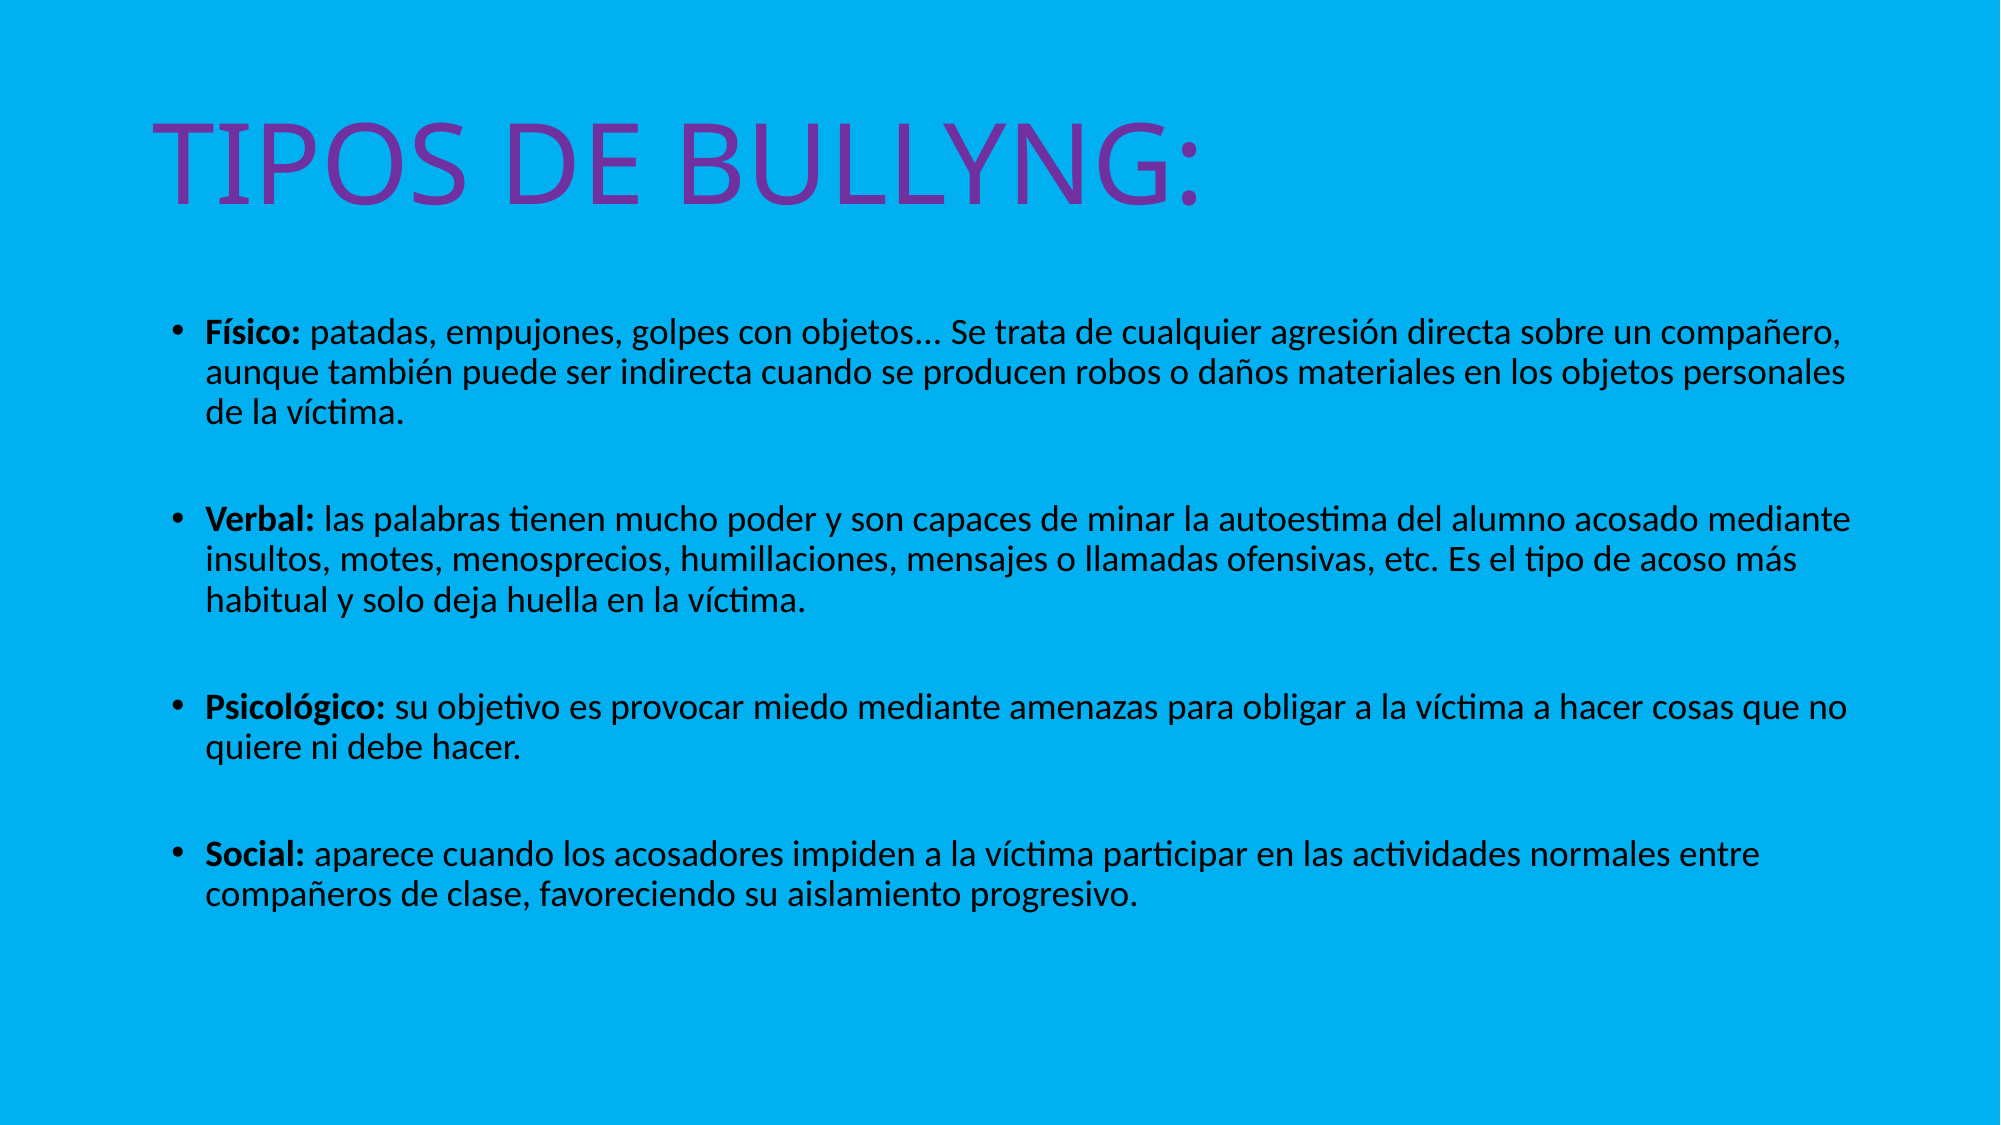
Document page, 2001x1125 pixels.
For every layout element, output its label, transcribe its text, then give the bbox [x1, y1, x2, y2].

title TIPOS DE BULLYNG: [137, 59, 1863, 278]
list Físico: patadas, empujones, golpes con objetos... Se trata de cualquier agresión directa sobre un compañero, aunque también puede ser indirecta cuando se producen robos o daños materiales en los objetos personales de la víctima. Verbal: las palabras tienen mucho poder y son capaces de minar la autoestima del alumno acosado mediante insultos, motes, menosprecios, humillaciones, mensajes o llamadas ofensivas, etc. Es el tipo de acoso más habitual y solo deja huella en la víctima. Psicológico: su objetivo es provocar miedo mediante amenazas para obligar a la víctima a hacer cosas que no quiere ni debe hacer. Social: aparece cuando los acosadores impiden a la víctima participar en las actividades normales entre compañeros de clase, favoreciendo su aislamiento progresivo. [156, 304, 1882, 1019]
